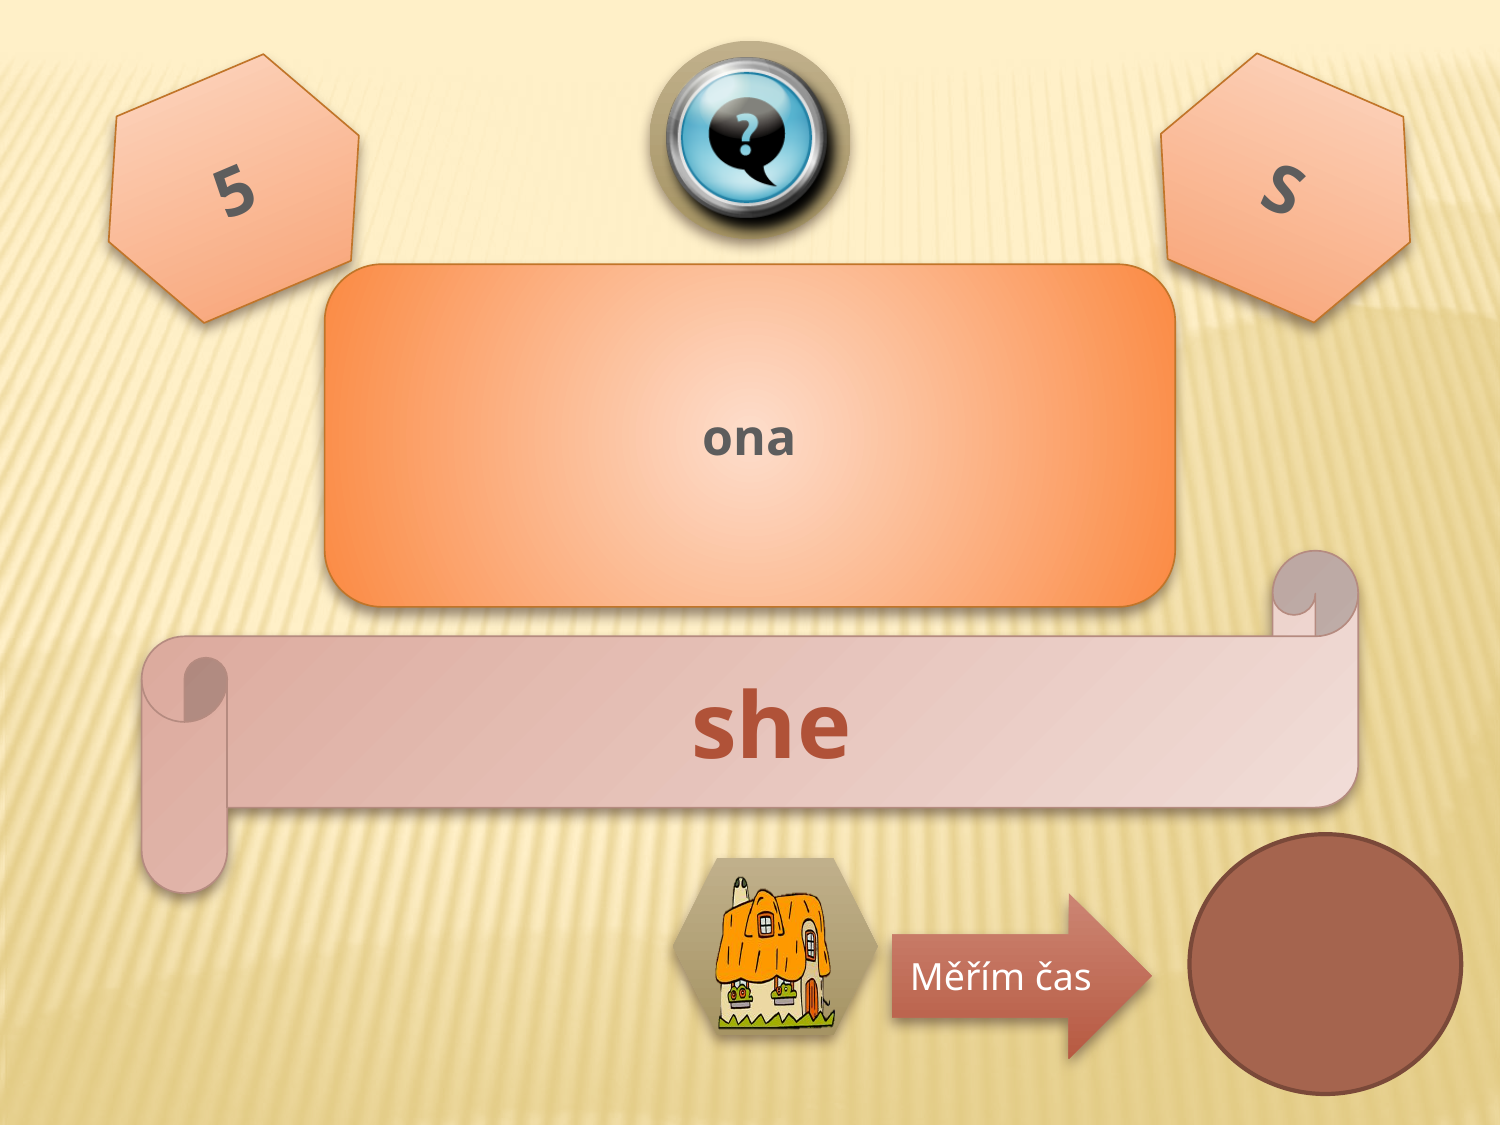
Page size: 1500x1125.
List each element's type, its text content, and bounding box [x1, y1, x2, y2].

text_box S [1160, 52, 1411, 324]
text_box 5 [107, 53, 360, 324]
text_box Měřím čas [891, 893, 1152, 1059]
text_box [672, 857, 878, 1040]
text_box she [140, 549, 1360, 895]
text_box [1187, 832, 1464, 1097]
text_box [649, 40, 851, 242]
text_box ona [323, 263, 1177, 608]
